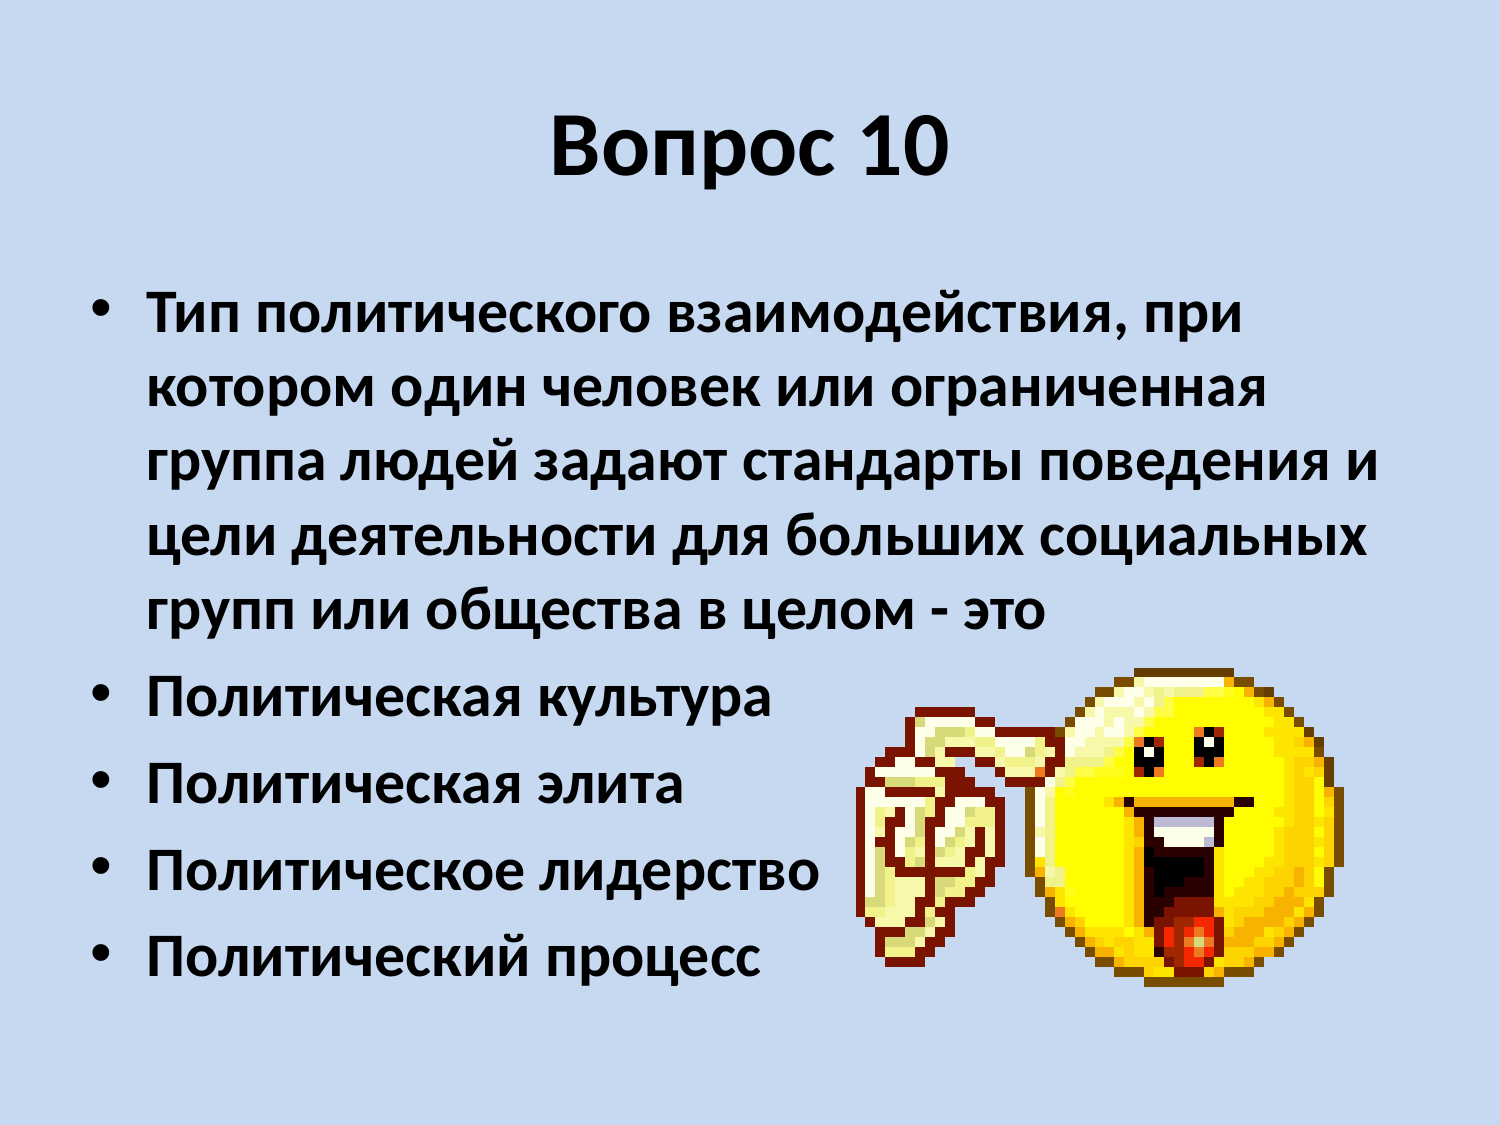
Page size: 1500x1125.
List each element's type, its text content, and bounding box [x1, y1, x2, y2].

title Вопрос 10 [75, 45, 1425, 233]
picture [856, 668, 1344, 988]
list Тип политического взаимодействия, при котором один человек или ограниченная группа людей задают стандарты поведения и цели деятельности для больших социальных групп или общества в целом - это Политическая культура Политическая элита Политическое лидерство Политический процесс [75, 262, 1425, 1005]
